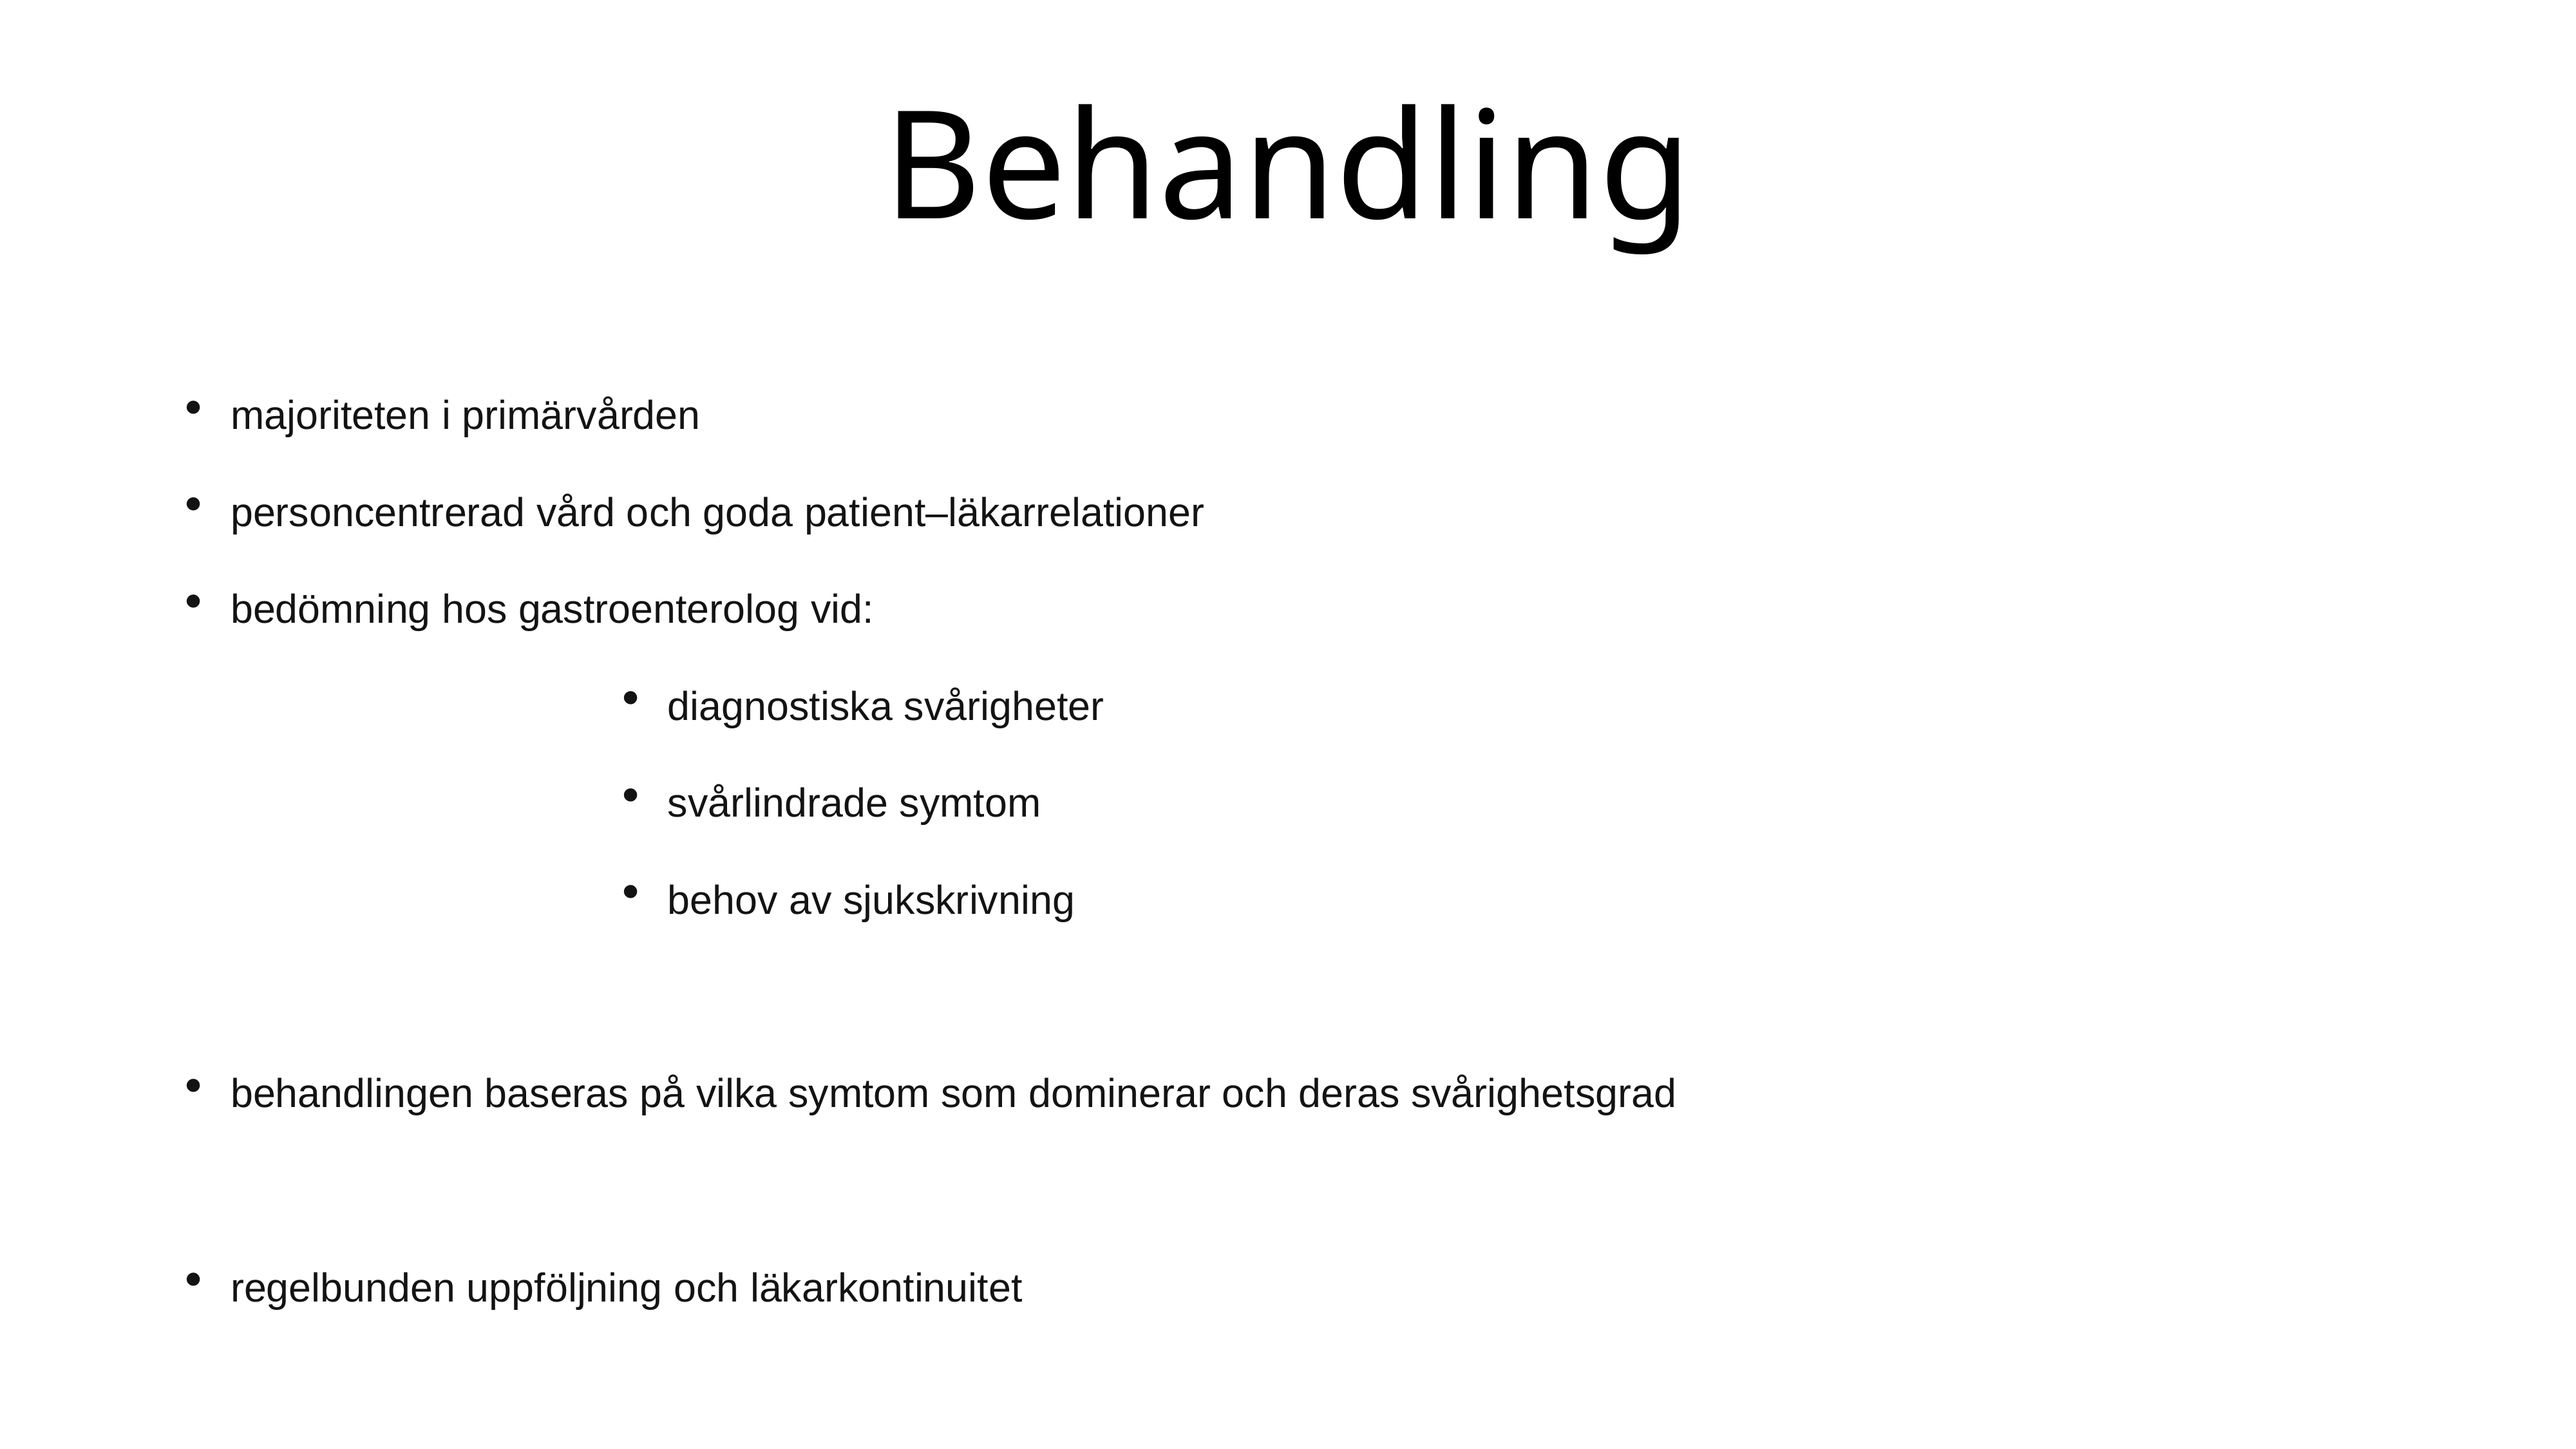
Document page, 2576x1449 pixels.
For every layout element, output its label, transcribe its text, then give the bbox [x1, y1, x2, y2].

title Behandling [178, 37, 2398, 279]
list majoriteten i primärvården personcentrerad vård och goda patient–läkarrelationer bedömning hos gastroenterolog vid: diagnostiska svårigheter svårlindrade symtom behov av sjukskrivning behandlingen baseras på vilka symtom som dominerar och deras svårighetsgrad regelbunden uppföljning och läkarkontinuitet [179, 334, 2400, 1317]
